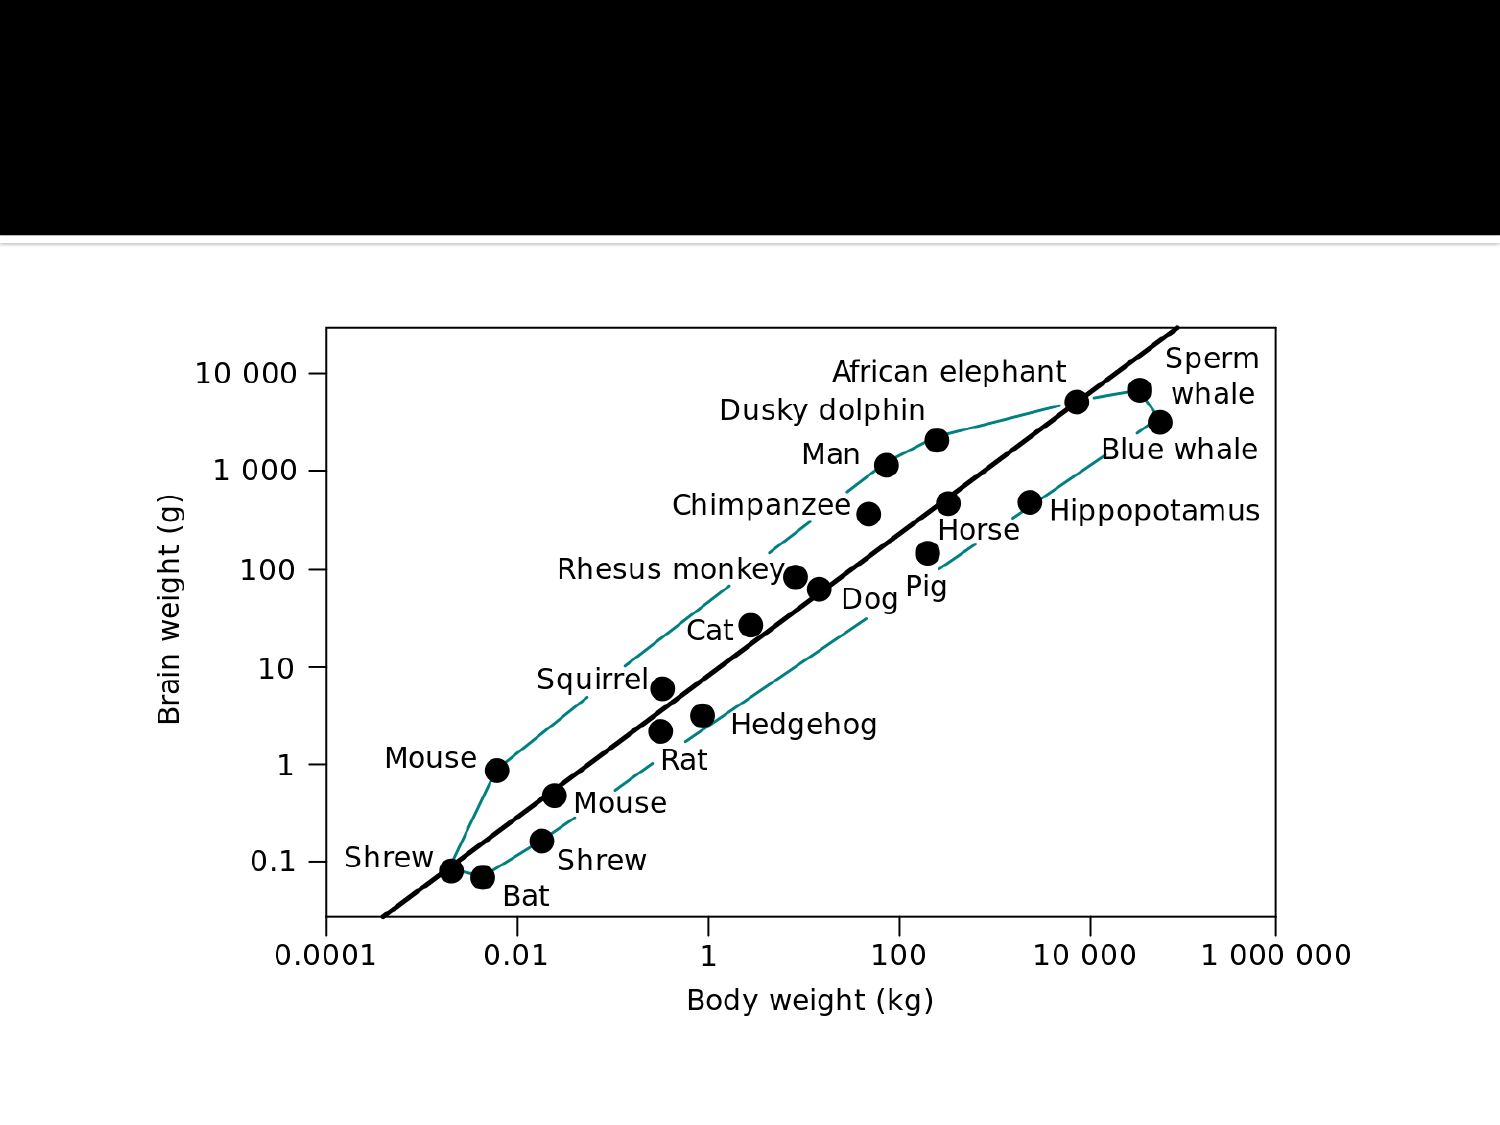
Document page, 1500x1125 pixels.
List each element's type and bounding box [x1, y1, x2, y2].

list [136, 291, 1364, 1050]
